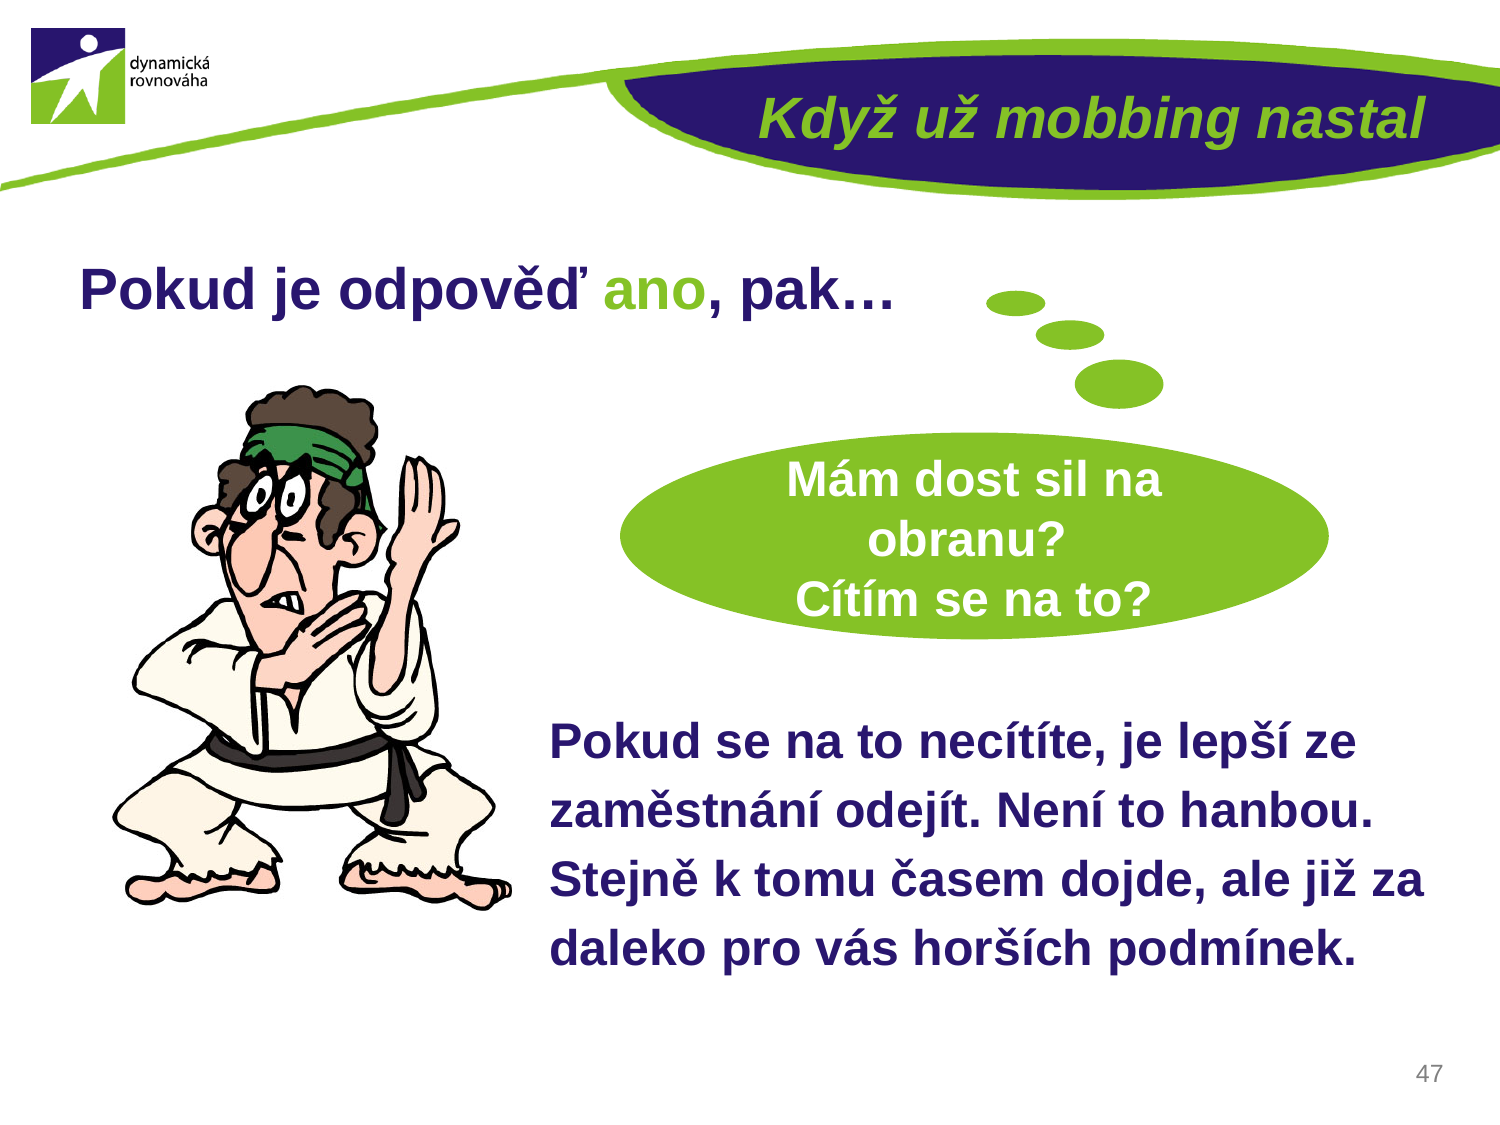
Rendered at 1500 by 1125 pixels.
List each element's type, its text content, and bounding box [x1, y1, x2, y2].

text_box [985, 290, 1164, 409]
text_box Pokud je odpověď ano, pak… [64, 243, 963, 350]
slide_number 47 [1108, 1042, 1459, 1103]
picture [0, 0, 1500, 281]
title Když už mobbing nastal [726, 68, 1459, 161]
picture [111, 385, 512, 911]
list Pokud se na to necítíte, je lepší ze zaměstnání odejít. Není to hanbou. Stejně k tomu časem dojde, ale již za daleko pro vás horších podmínek. [478, 692, 1447, 1012]
text_box Mám dost sil na obranu? Cítím se na to? [620, 432, 1329, 640]
